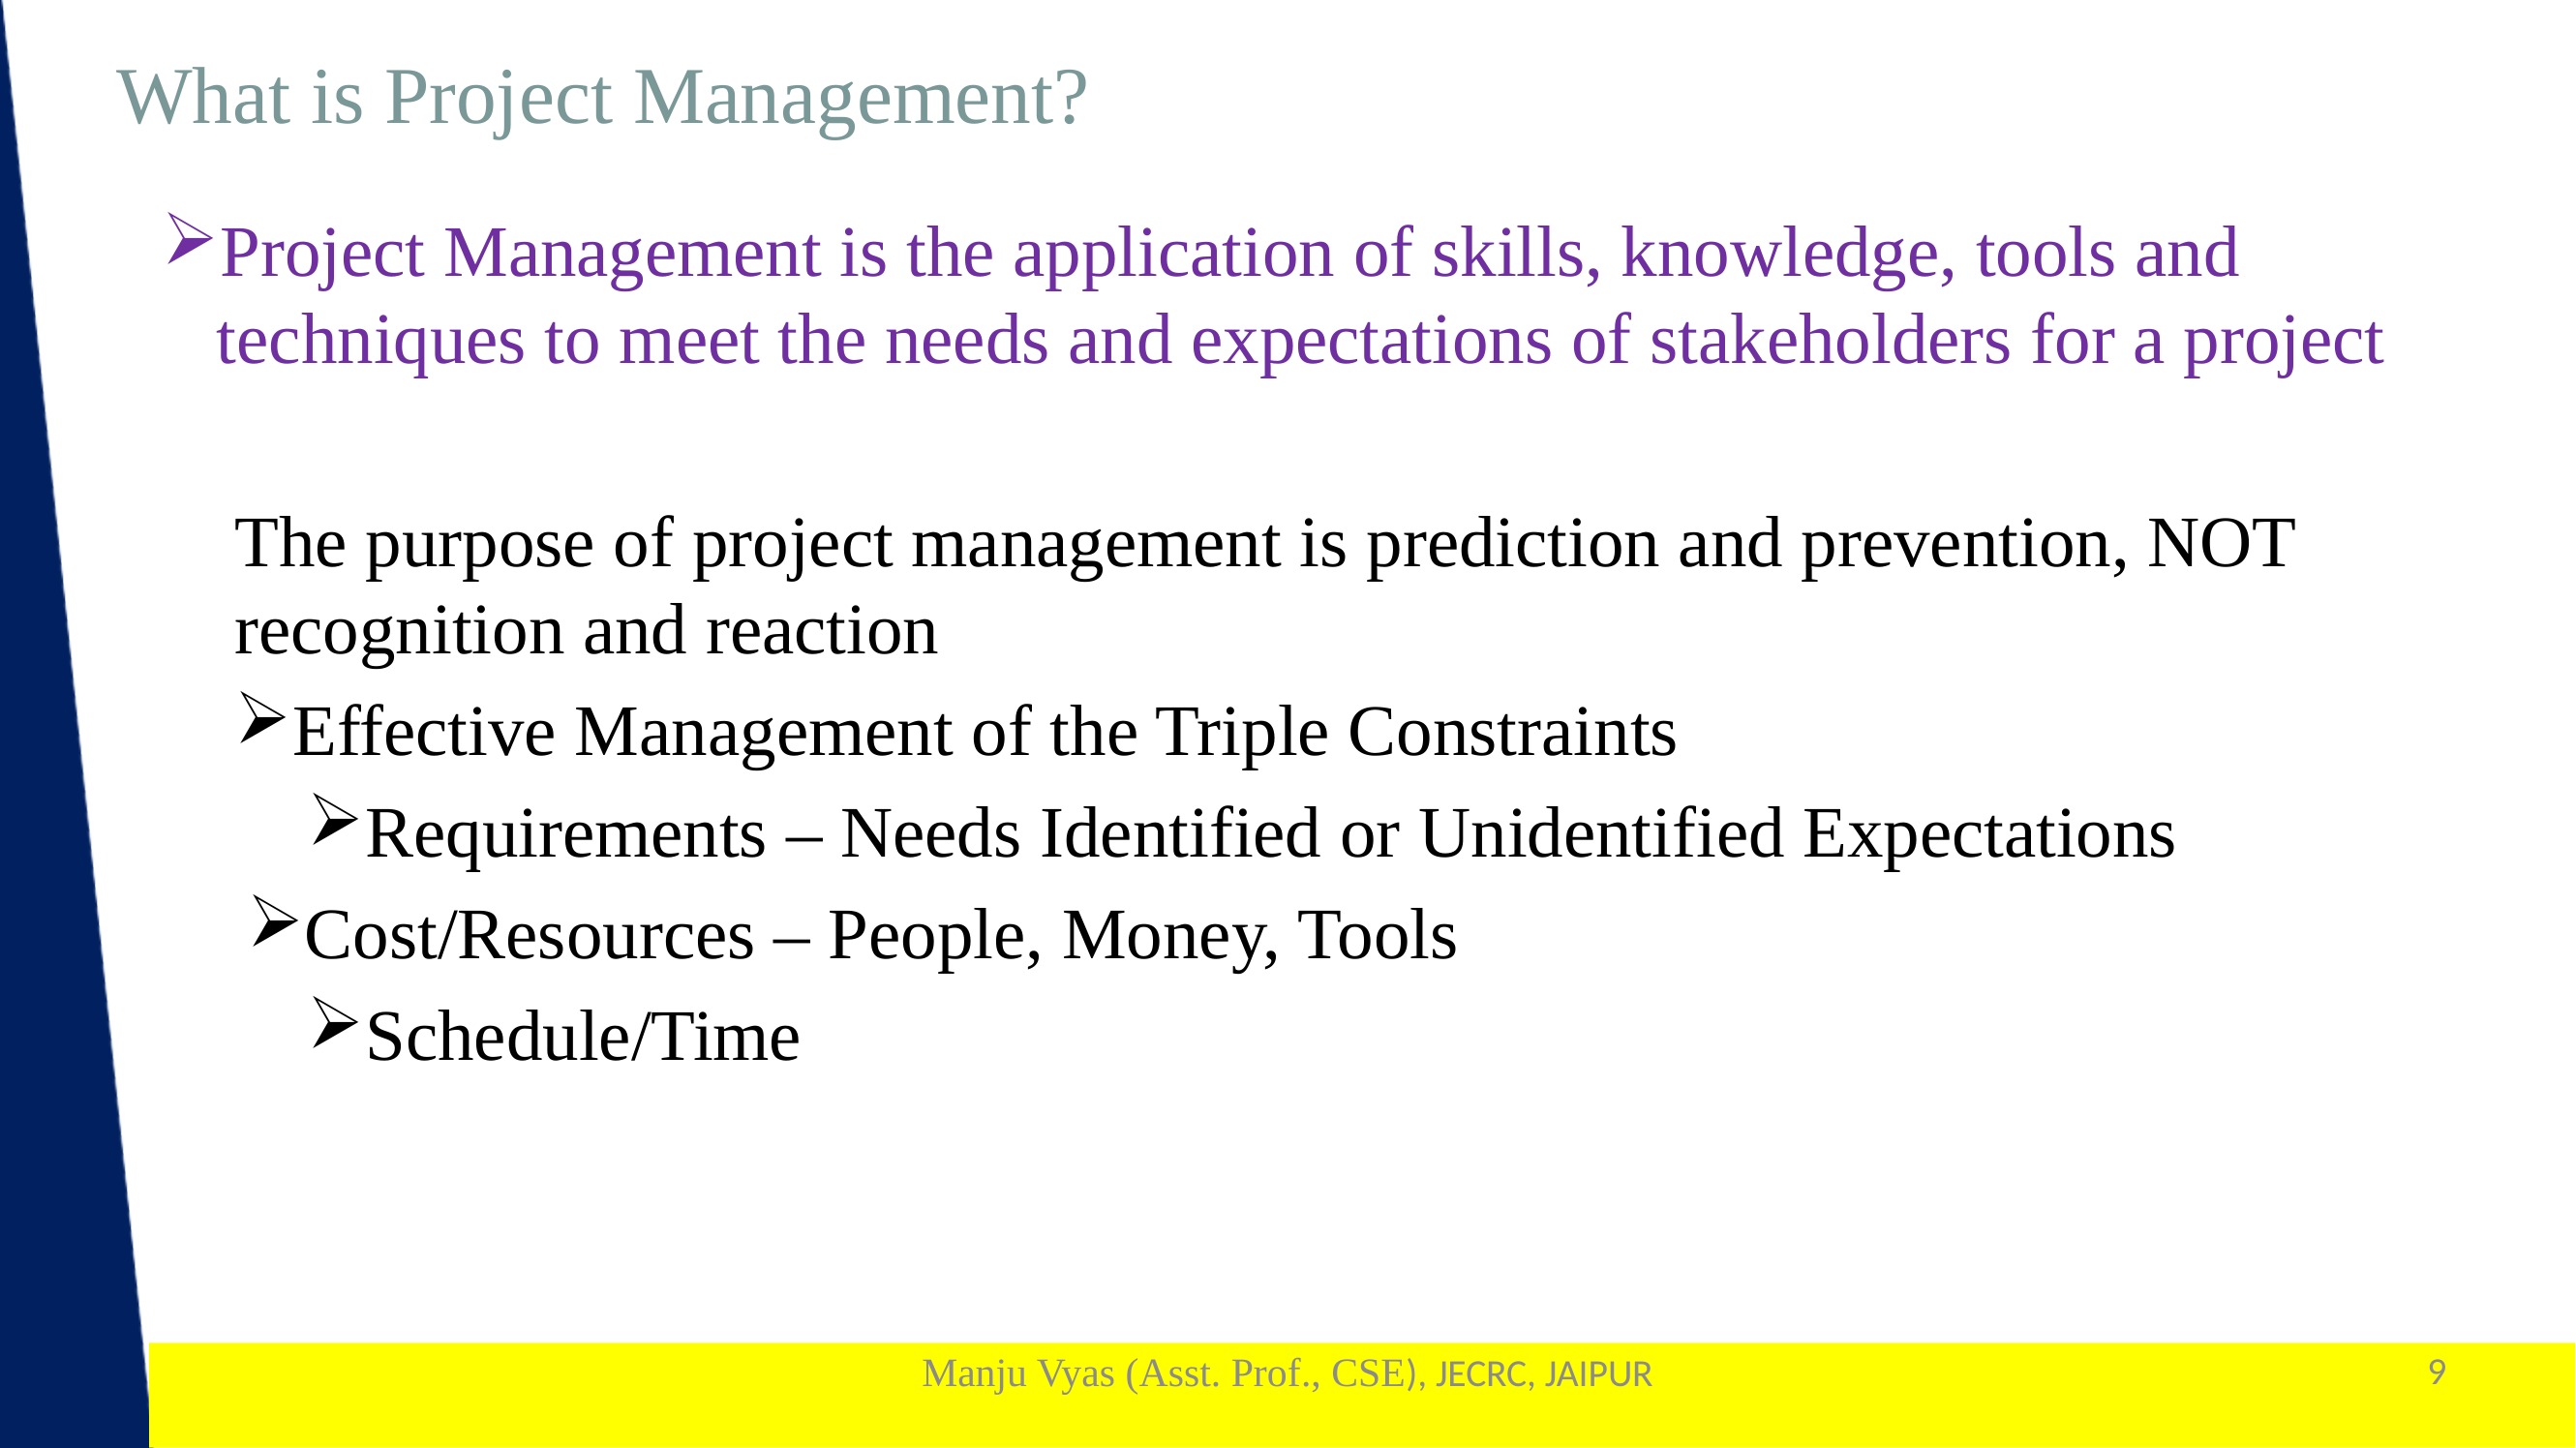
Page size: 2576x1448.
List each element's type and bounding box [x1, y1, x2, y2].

text_box [0, 0, 2576, 1448]
